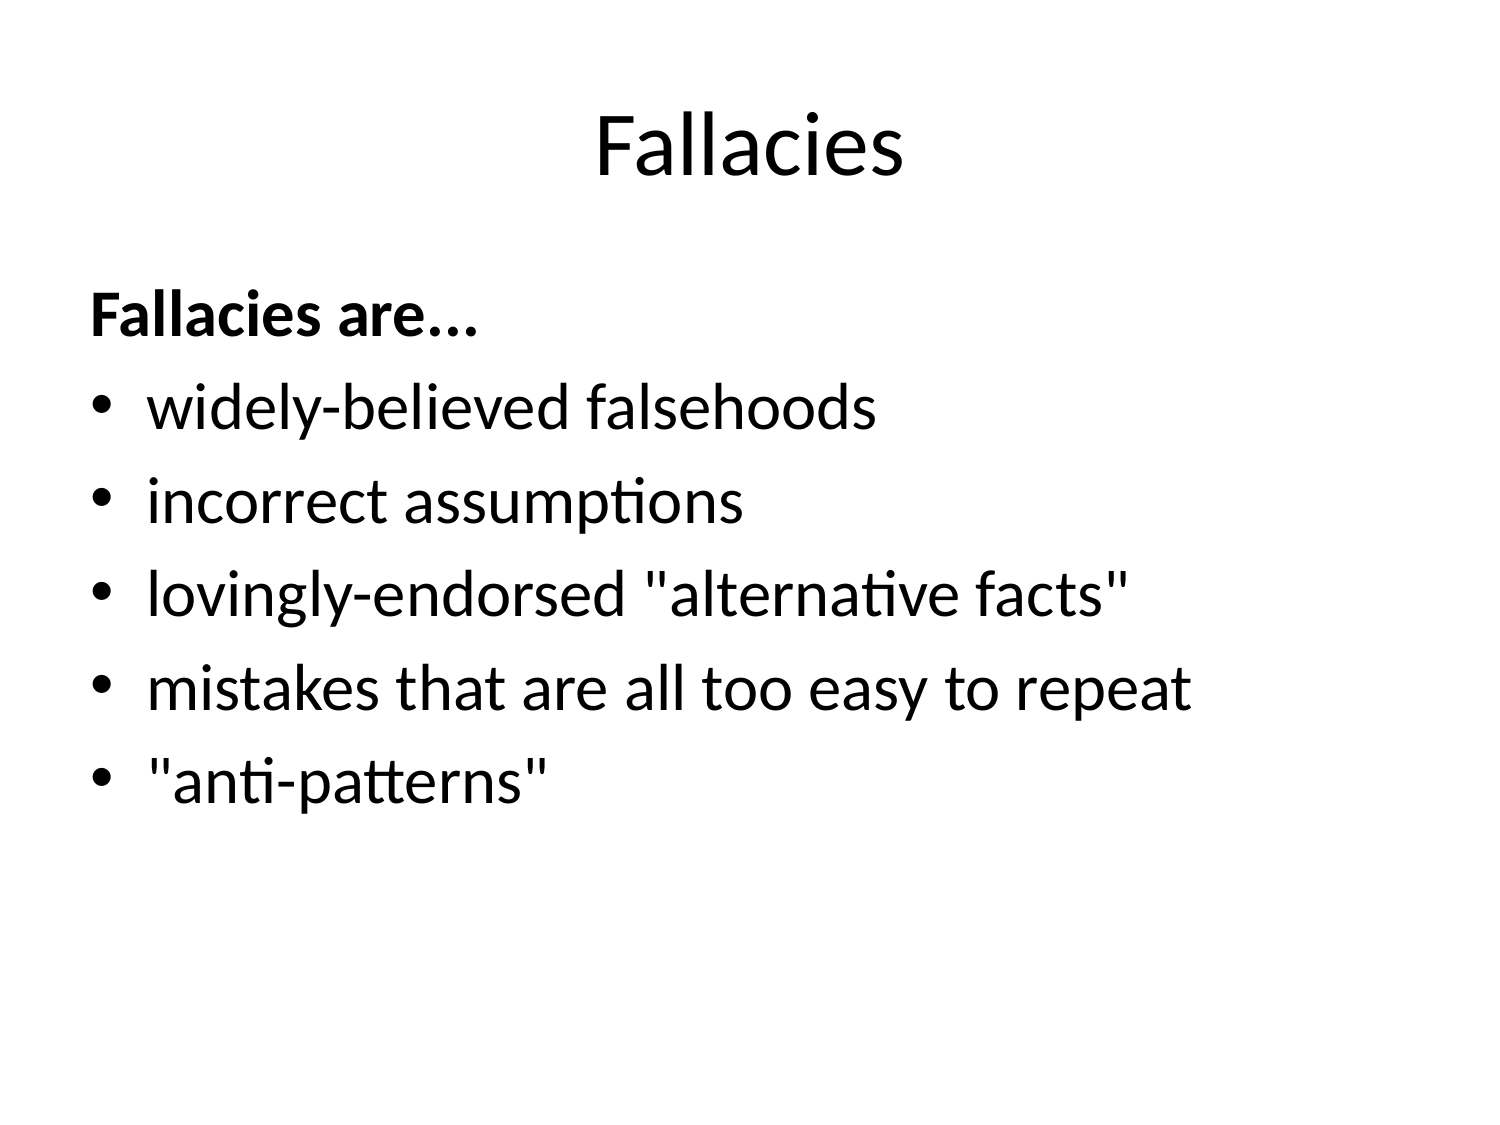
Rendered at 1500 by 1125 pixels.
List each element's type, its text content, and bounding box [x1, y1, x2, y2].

title Fallacies [75, 45, 1425, 233]
list Fallacies are... widely-believed falsehoods incorrect assumptions lovingly-endorsed "alternative facts" mistakes that are all too easy to repeat "anti-patterns" [75, 262, 1425, 1005]
